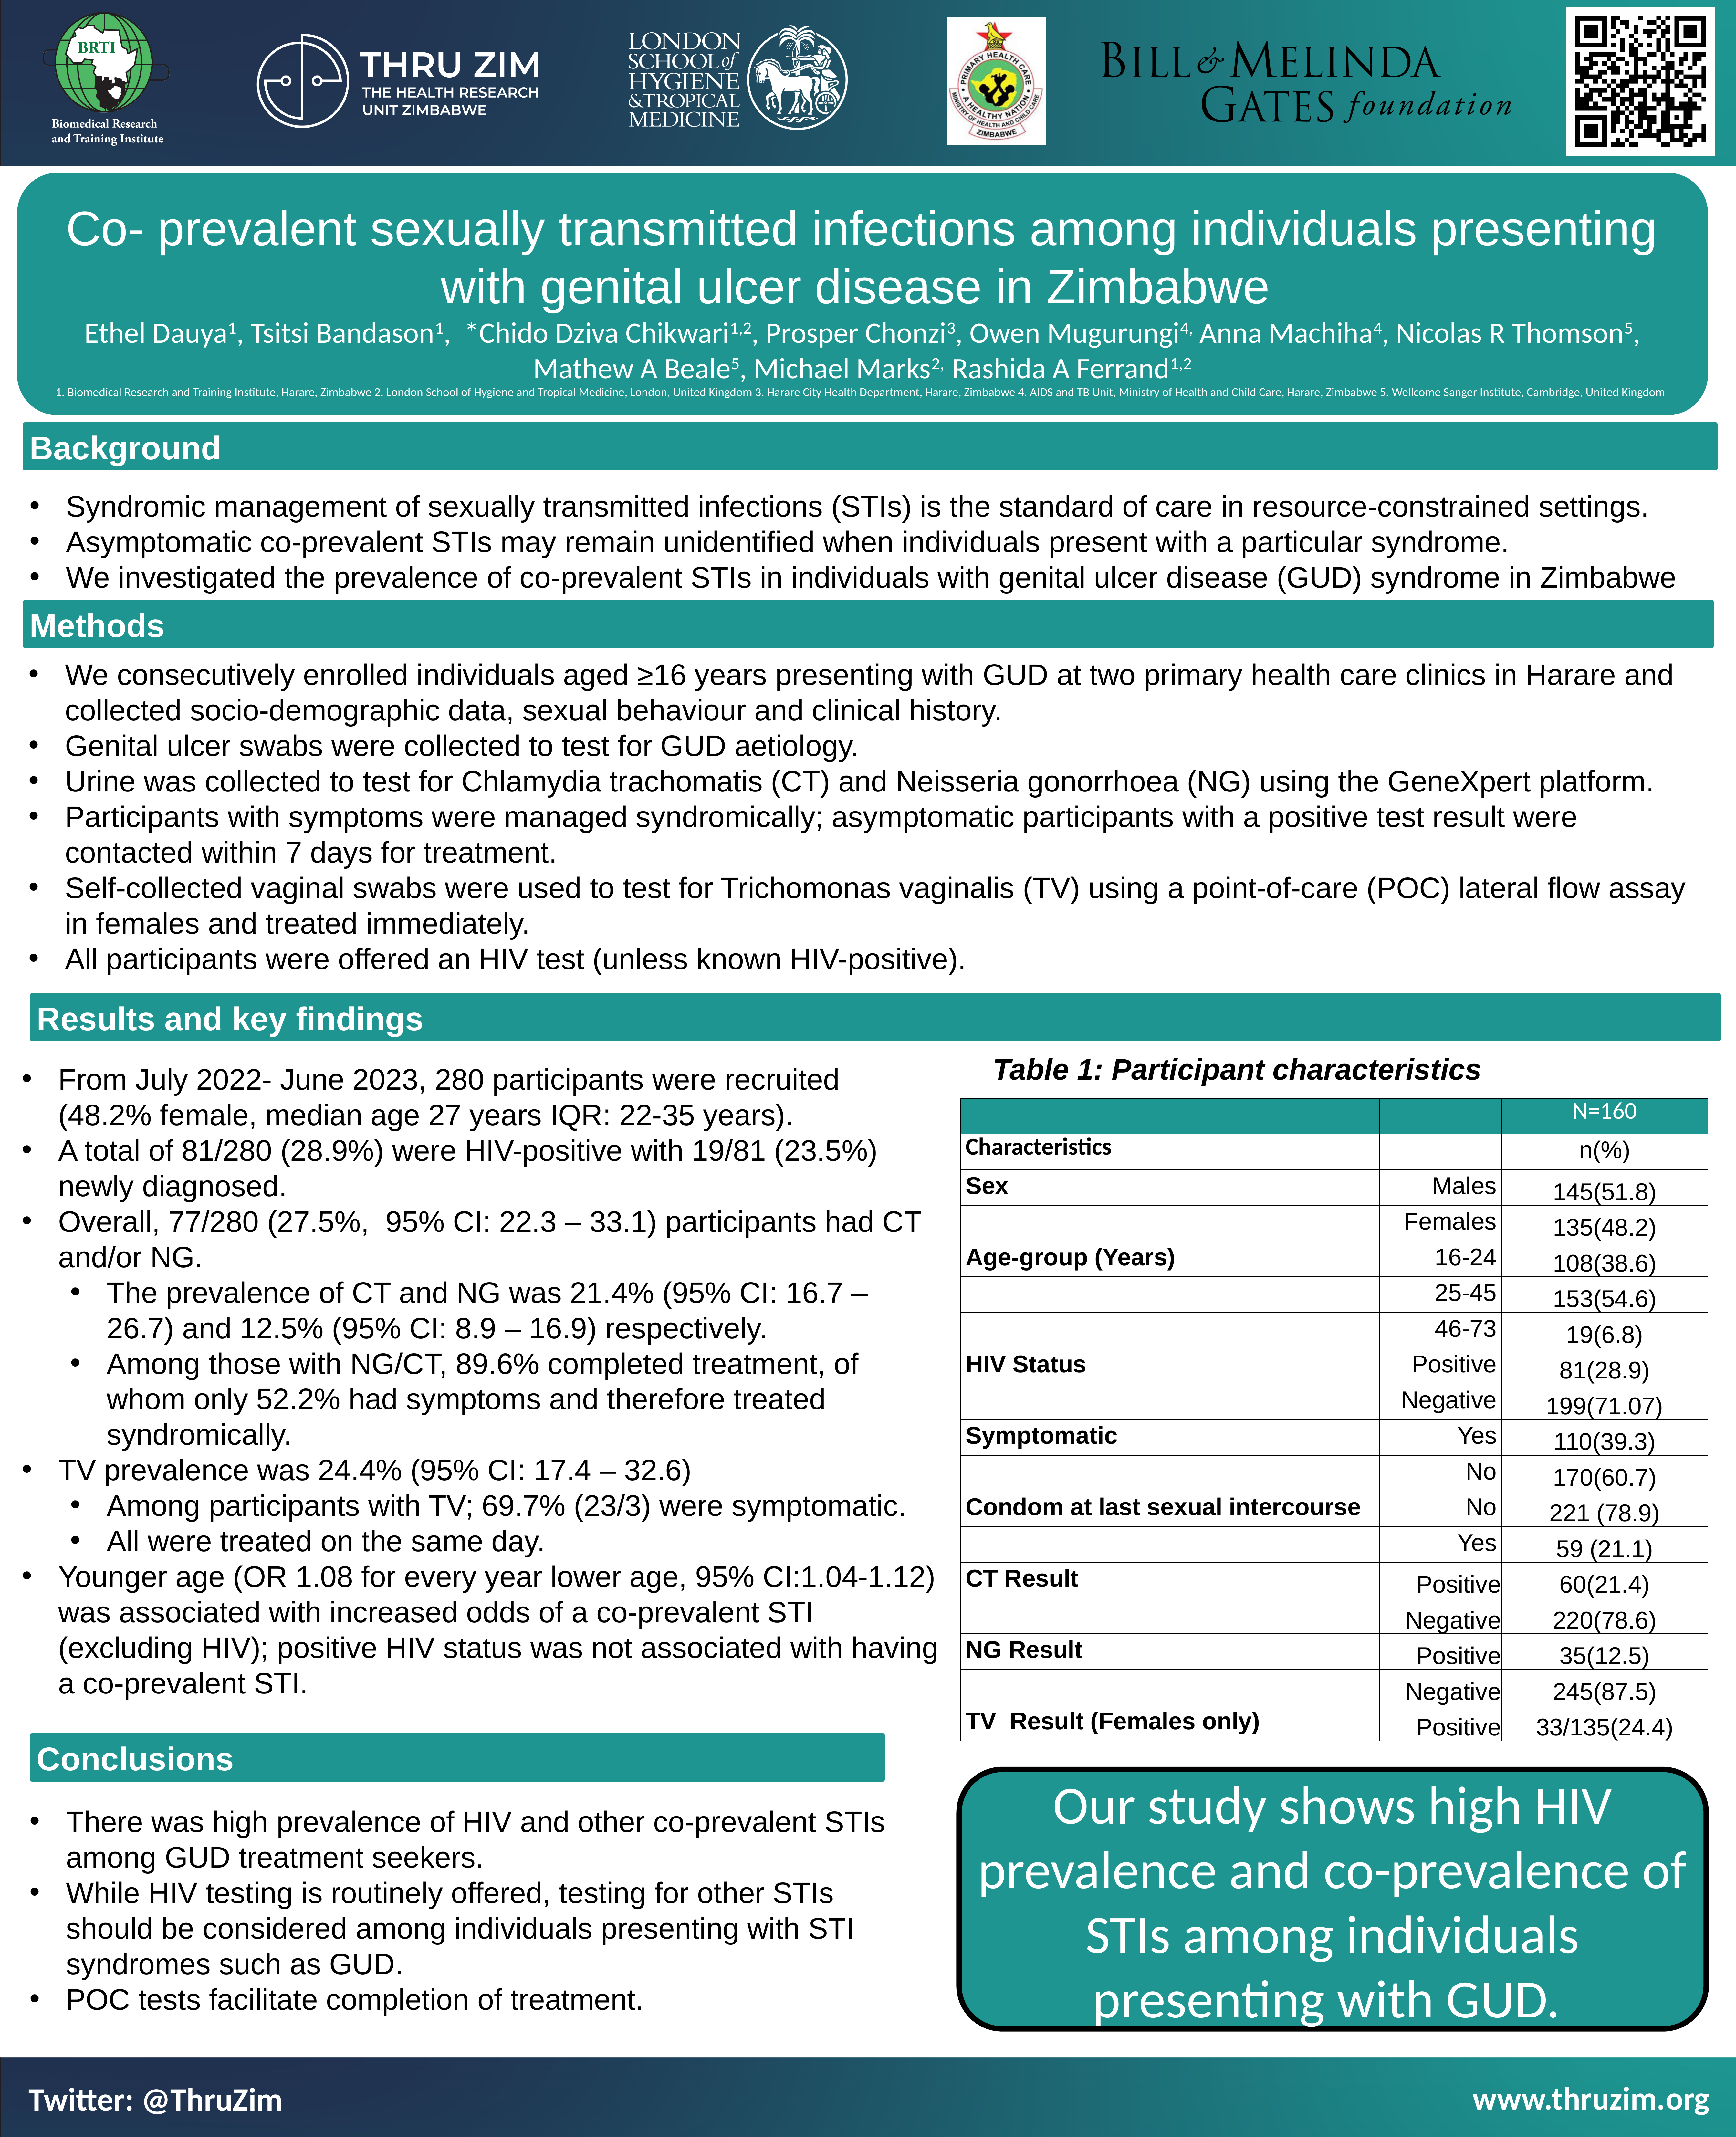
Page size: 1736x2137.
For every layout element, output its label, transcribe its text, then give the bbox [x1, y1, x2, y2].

text_box Methods [25, 602, 1712, 646]
picture [0, 0, 1736, 178]
text_box Our study shows high HIV prevalence and co-prevalence of STIs among individuals presenting with GUD. [958, 1769, 1707, 2029]
table_cell Positive [1380, 1563, 1501, 1598]
table_cell NG Result [961, 1634, 1379, 1669]
table_cell Condom at last sexual intercourse [961, 1491, 1379, 1526]
text_box Syndromic management of sexually transmitted infections (STIs) is the standard of care in resource-constrained settings. Asymptomatic co-prevalent STIs may remain unidentified when individuals present with a particular syndrome. We investigated the prevalence of co-prevalent STIs in individuals with genital ulcer disease (GUD) syndrome in Zimbabwe [25, 485, 1716, 596]
table_cell [961, 1456, 1379, 1491]
table_cell 19(6.8) [1502, 1313, 1708, 1348]
picture [0, 2057, 1736, 2137]
table_cell 46-73 [1380, 1313, 1501, 1348]
table_cell Sex [961, 1170, 1379, 1205]
text_box There was high prevalence of HIV and other co-prevalent STIs among GUD treatment seekers. While HIV testing is routinely offered, testing for other STIs should be considered among individuals presenting with STI syndromes such as GUD. POC tests facilitate completion of treatment. [25, 1800, 926, 2018]
table_cell 108(38.6) [1502, 1241, 1708, 1276]
table_cell 145(51.8) [1502, 1170, 1708, 1205]
table_cell 221 (78.9) [1502, 1491, 1708, 1526]
table_header [961, 1099, 1379, 1134]
text_box From July 2022- June 2023, 280 participants were recruited (48.2% female, median age 27 years IQR: 22-35 years). A total of 81/280 (28.9%) were HIV-positive with 19/81 (23.5%) newly diagnosed. Overall, 77/280 (27.5%, 95% CI: 22.3 – 33.1) participants had CT and/or NG. The prevalence of CT and NG was 21.4% (95% CI: 16.7 – 26.7) and 12.5% (95% CI: 8.9 – 16.9) respectively. Among those with NG/CT, 89.6% completed treatment, of whom only 52.2% had symptoms and therefore treated syndromically. TV prevalence was 24.4% (95% CI: 17.4 – 32.6) Among participants with TV; 69.7% (23/3) were symptomatic. All were treated on the same day. Younger age (OR 1.08 for every year lower age, 95% CI:1.04-1.12) was associated with increased odds of a co-prevalent STI (excluding HIV); positive HIV status was not associated with having a co-prevalent STI. [17, 1058, 947, 1702]
table_cell Characteristics [961, 1134, 1379, 1169]
table_cell 35(12.5) [1502, 1634, 1708, 1669]
table_cell 220(78.6) [1502, 1598, 1708, 1633]
table_cell No [1380, 1491, 1501, 1526]
table_cell 16-24 [1380, 1241, 1501, 1276]
table_cell Negative [1380, 1598, 1501, 1633]
text_box Co- prevalent sexually transmitted infections among individuals presenting with genital ulcer disease in Zimbabwe Ethel Dauya1, Tsitsi Bandason1, *Chido Dziva Chikwari1,2, Prosper Chonzi3, Owen Mugurungi4, Anna Machiha4, Nicolas R Thomson5, Mathew A Beale5, Michael Marks2, Rashida A Ferrand1,2 1. Biomedical Research and Training Institute, Harare, Zimbabwe 2. London School of Hygiene and Tropical Medicine, London, United Kingdom 3. Harare City Health Department, Harare, Zimbabwe 4. AIDS and TB Unit, Ministry of Health and Child Care, Harare, Zimbabwe 5. Wellcome Sanger Institute, Cambridge, United Kingdom [17, 173, 1708, 415]
table_cell TV Result (Females only) [961, 1705, 1379, 1741]
text_box Table 1: Participant characteristics [988, 1048, 1715, 1088]
table_cell 81(28.9) [1502, 1348, 1708, 1384]
table_cell [961, 1527, 1379, 1562]
table_cell 60(21.4) [1502, 1563, 1708, 1598]
table_header [1380, 1099, 1501, 1134]
table_cell 59 (21.1) [1502, 1527, 1708, 1562]
table_cell 245(87.5) [1502, 1670, 1708, 1705]
table_cell [961, 1670, 1379, 1705]
table_cell 25-45 [1380, 1277, 1501, 1312]
table_cell Positive [1380, 1348, 1501, 1384]
table_cell CT Result [961, 1563, 1379, 1598]
table_cell Positive [1380, 1634, 1501, 1669]
table_cell 199(71.07) [1502, 1384, 1708, 1419]
table_cell No [1380, 1456, 1501, 1491]
table_header N=160 [1502, 1099, 1708, 1134]
table_cell [961, 1384, 1379, 1419]
table_cell Yes [1380, 1420, 1501, 1455]
table_cell 33/135(24.4) [1502, 1705, 1708, 1741]
table_cell [1380, 1134, 1501, 1169]
table_cell Yes [1380, 1527, 1501, 1562]
text_box Conclusions [32, 1735, 883, 1780]
table_cell n(%) [1502, 1134, 1708, 1169]
table_cell Negative [1380, 1384, 1501, 1419]
table_cell 110(39.3) [1502, 1420, 1708, 1455]
table_cell [961, 1277, 1379, 1312]
text_box Background [25, 424, 1716, 469]
text_box Results and key findings [32, 995, 1719, 1039]
table_cell Females [1380, 1206, 1501, 1241]
table_cell 170(60.7) [1502, 1456, 1708, 1491]
table_cell Males [1380, 1170, 1501, 1205]
table_cell Positive [1380, 1705, 1501, 1741]
table_cell 153(54.6) [1502, 1277, 1708, 1312]
table_cell Symptomatic [961, 1420, 1379, 1455]
table_cell HIV Status [961, 1348, 1379, 1384]
text_box We consecutively enrolled individuals aged ≥16 years presenting with GUD at two primary health care clinics in Harare and collected socio-demographic data, sexual behaviour and clinical history. Genital ulcer swabs were collected to test for GUD aetiology. Urine was collected to test for Chlamydia trachomatis (CT) and Neisseria gonorrhoea (NG) using the GeneXpert platform. Participants with symptoms were managed syndromically; asymptomatic participants with a positive test result were contacted within 7 days for treatment. Self-collected vaginal swabs were used to test for Trichomonas vaginalis (TV) using a point-of-care (POC) lateral flow assay in females and treated immediately. All participants were offered an HIV test (unless known HIV-positive). [24, 653, 1711, 978]
table_cell [961, 1598, 1379, 1633]
table_cell 135(48.2) [1502, 1206, 1708, 1241]
table_cell Negative [1380, 1670, 1501, 1705]
table_cell Age-group (Years) [961, 1241, 1379, 1276]
table_cell [961, 1313, 1379, 1348]
table_cell [961, 1206, 1379, 1241]
